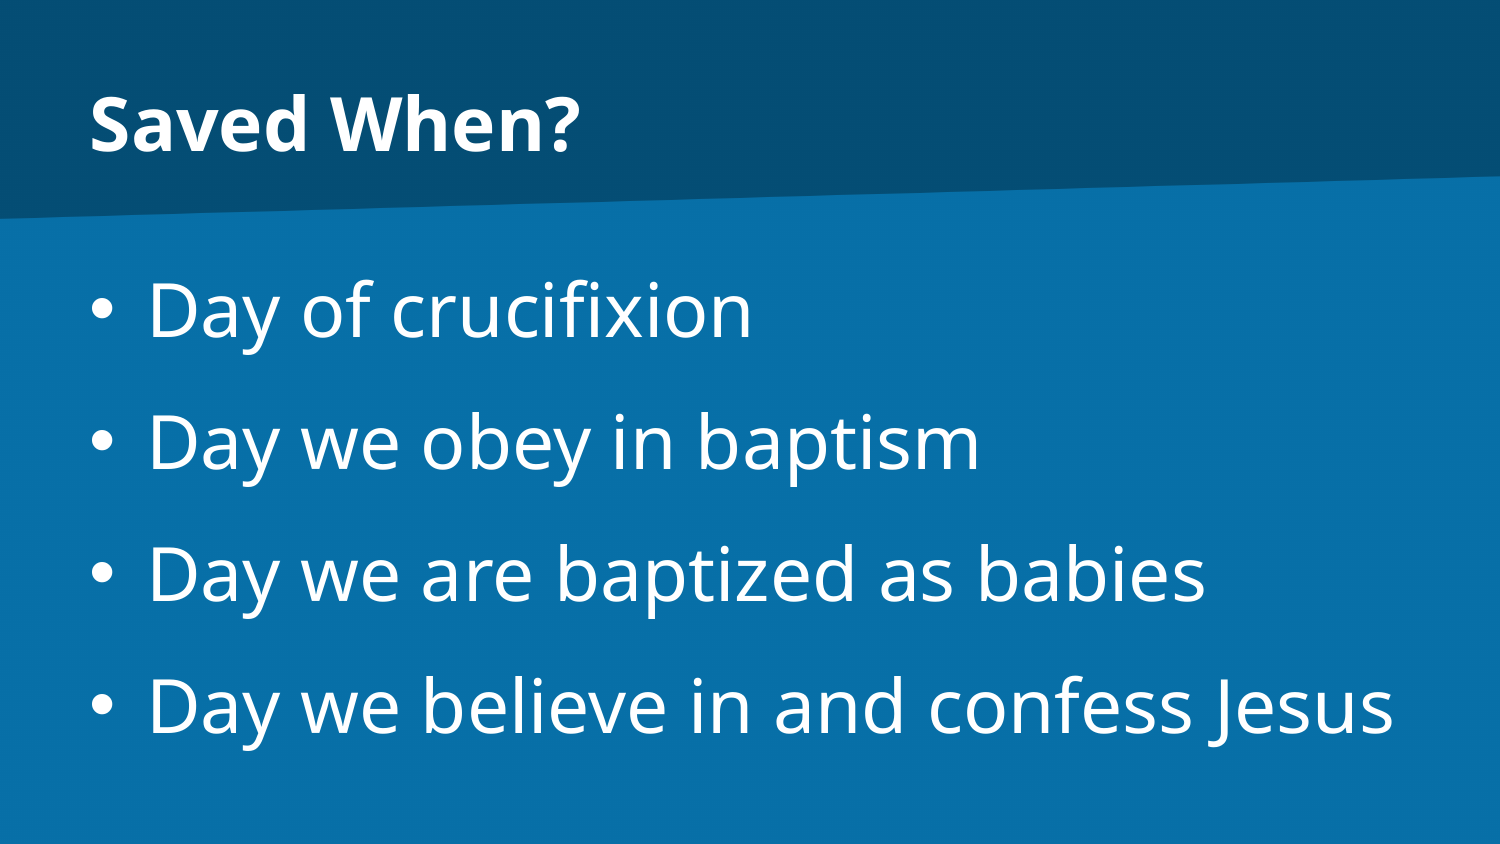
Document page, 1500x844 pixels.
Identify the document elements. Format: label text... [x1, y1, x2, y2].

title Saved When? [75, 45, 1425, 174]
picture [0, 177, 1500, 844]
list Day of crucifixion Day we obey in baptism Day we are baptized as babies Day we believe in and confess Jesus [75, 228, 1425, 793]
